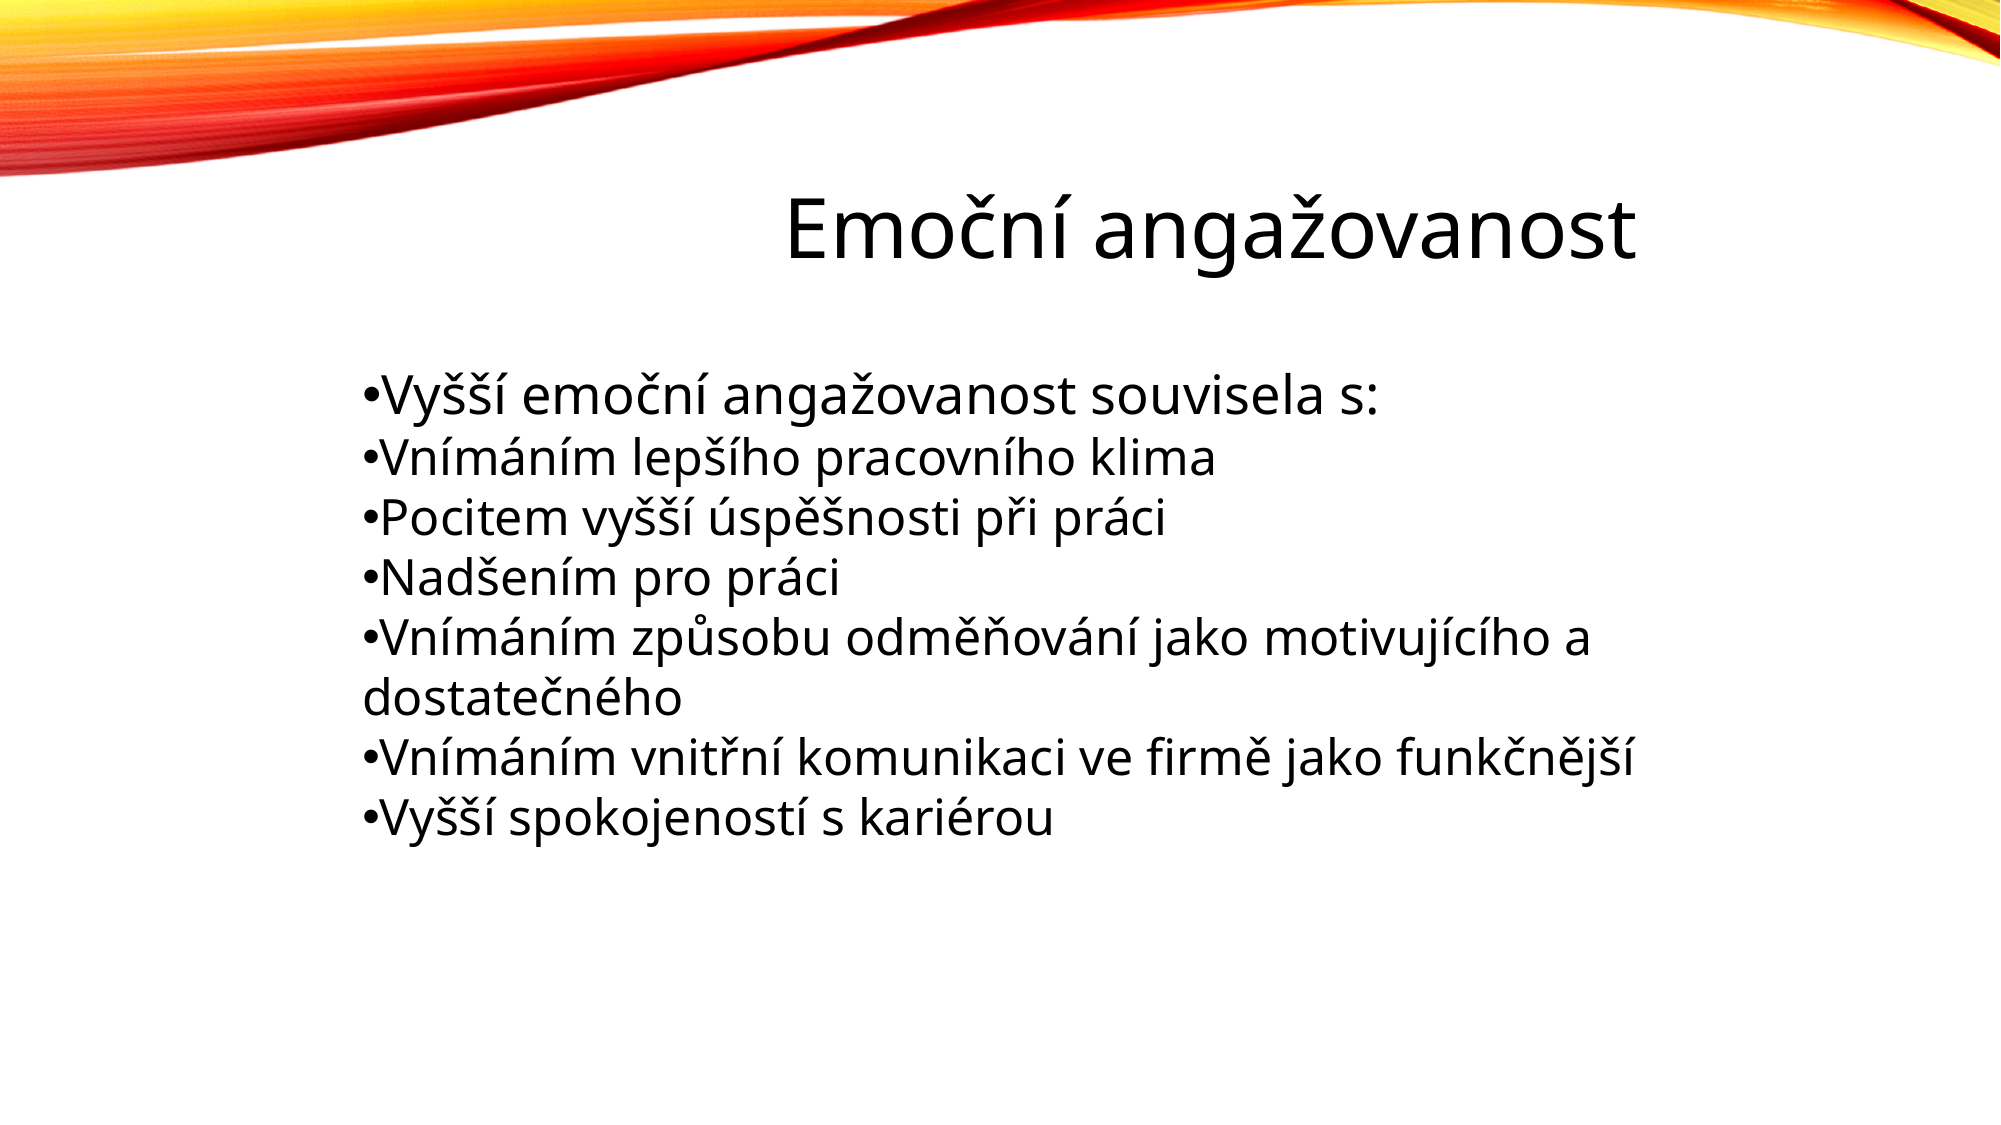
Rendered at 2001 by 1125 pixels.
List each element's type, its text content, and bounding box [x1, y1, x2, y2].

picture [0, 0, 2000, 178]
text_box Vyšší emoční angažovanost souvisela s: Vnímáním lepšího pracovního klima Pocitem vyšší úspěšnosti při práci Nadšením pro práci Vnímáním způsobu odměňování jako motivujícího a dostatečného Vnímáním vnitřní komunikaci ve firmě jako funkčnější Vyšší spokojeností s kariérou [347, 360, 1653, 1106]
text_box Emoční angažovanost [606, 125, 1653, 338]
